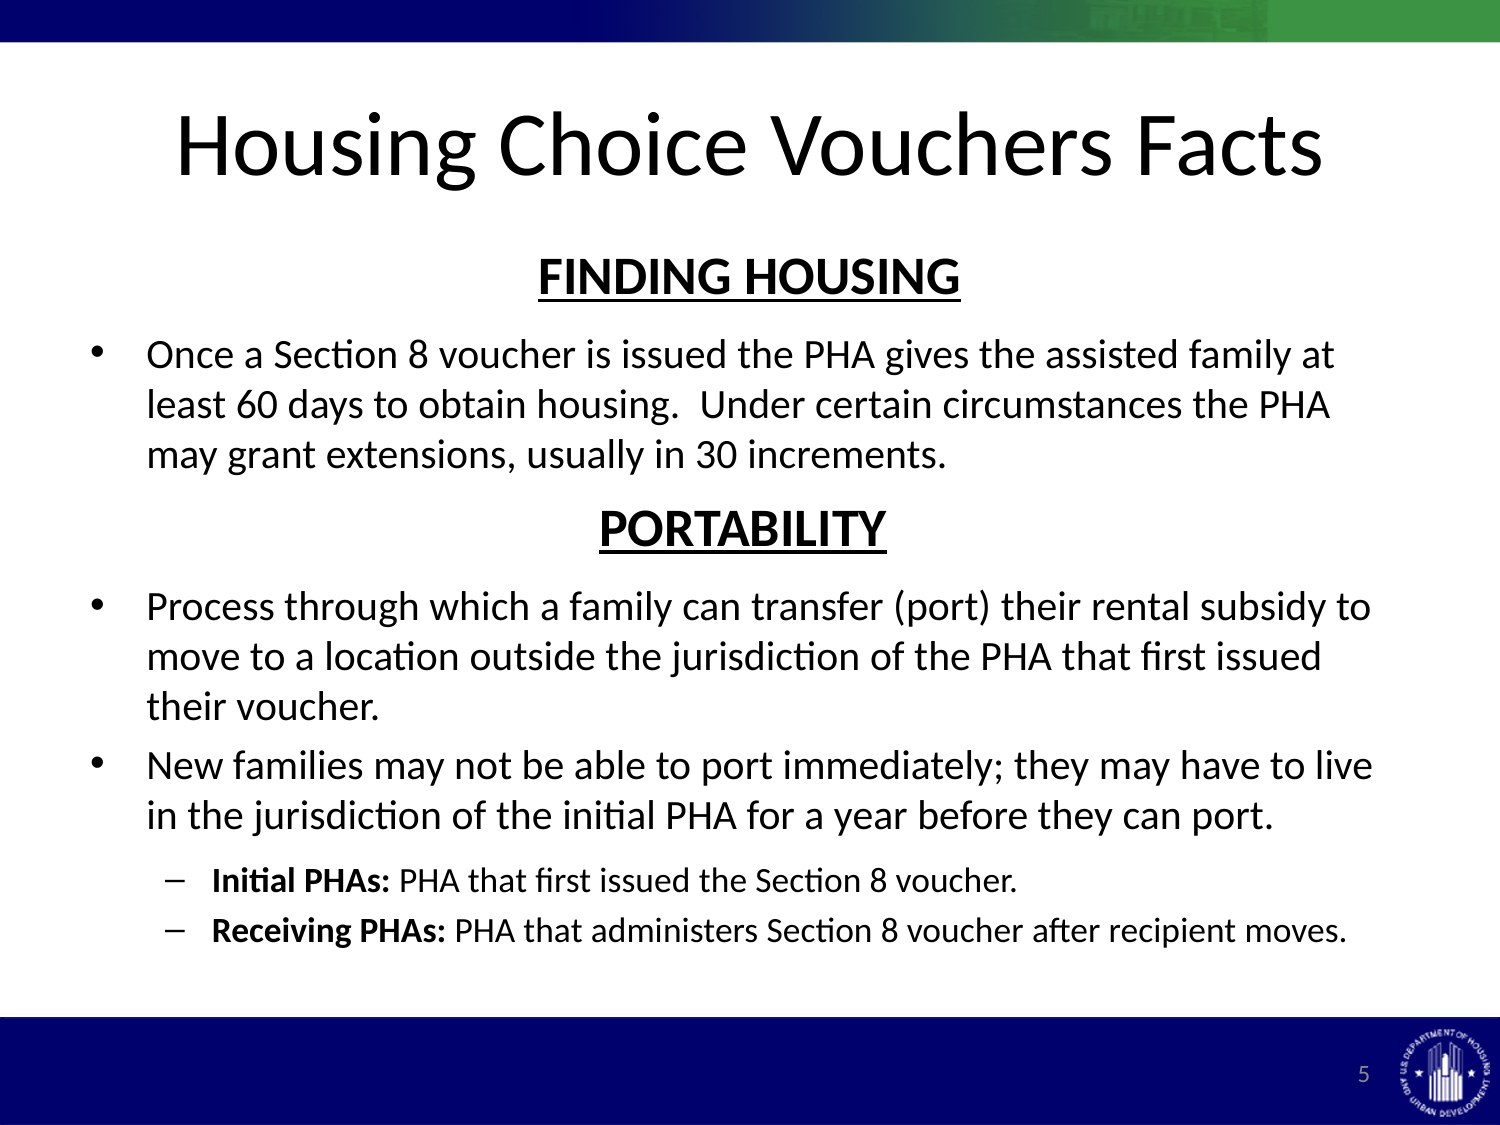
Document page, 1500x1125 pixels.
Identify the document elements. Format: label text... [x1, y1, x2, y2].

picture [0, 0, 1500, 1125]
title Housing Choice Vouchers Facts [75, 45, 1425, 233]
slide_number 5 [1074, 1042, 1386, 1103]
list Finding Housing Once a Section 8 voucher is issued the PHA gives the assisted family at least 60 days to obtain housing. Under certain circumstances the PHA may grant extensions, usually in 30 increments. Portability Process through which a family can transfer (port) their rental subsidy to move to a location outside the jurisdiction of the PHA that first issued their voucher. New families may not be able to port immediately; they may have to live in the jurisdiction of the initial PHA for a year before they can port. Initial PHAs: PHA that first issued the Section 8 voucher. Receiving PHAs: PHA that administers Section 8 voucher after recipient moves. [75, 233, 1425, 1016]
